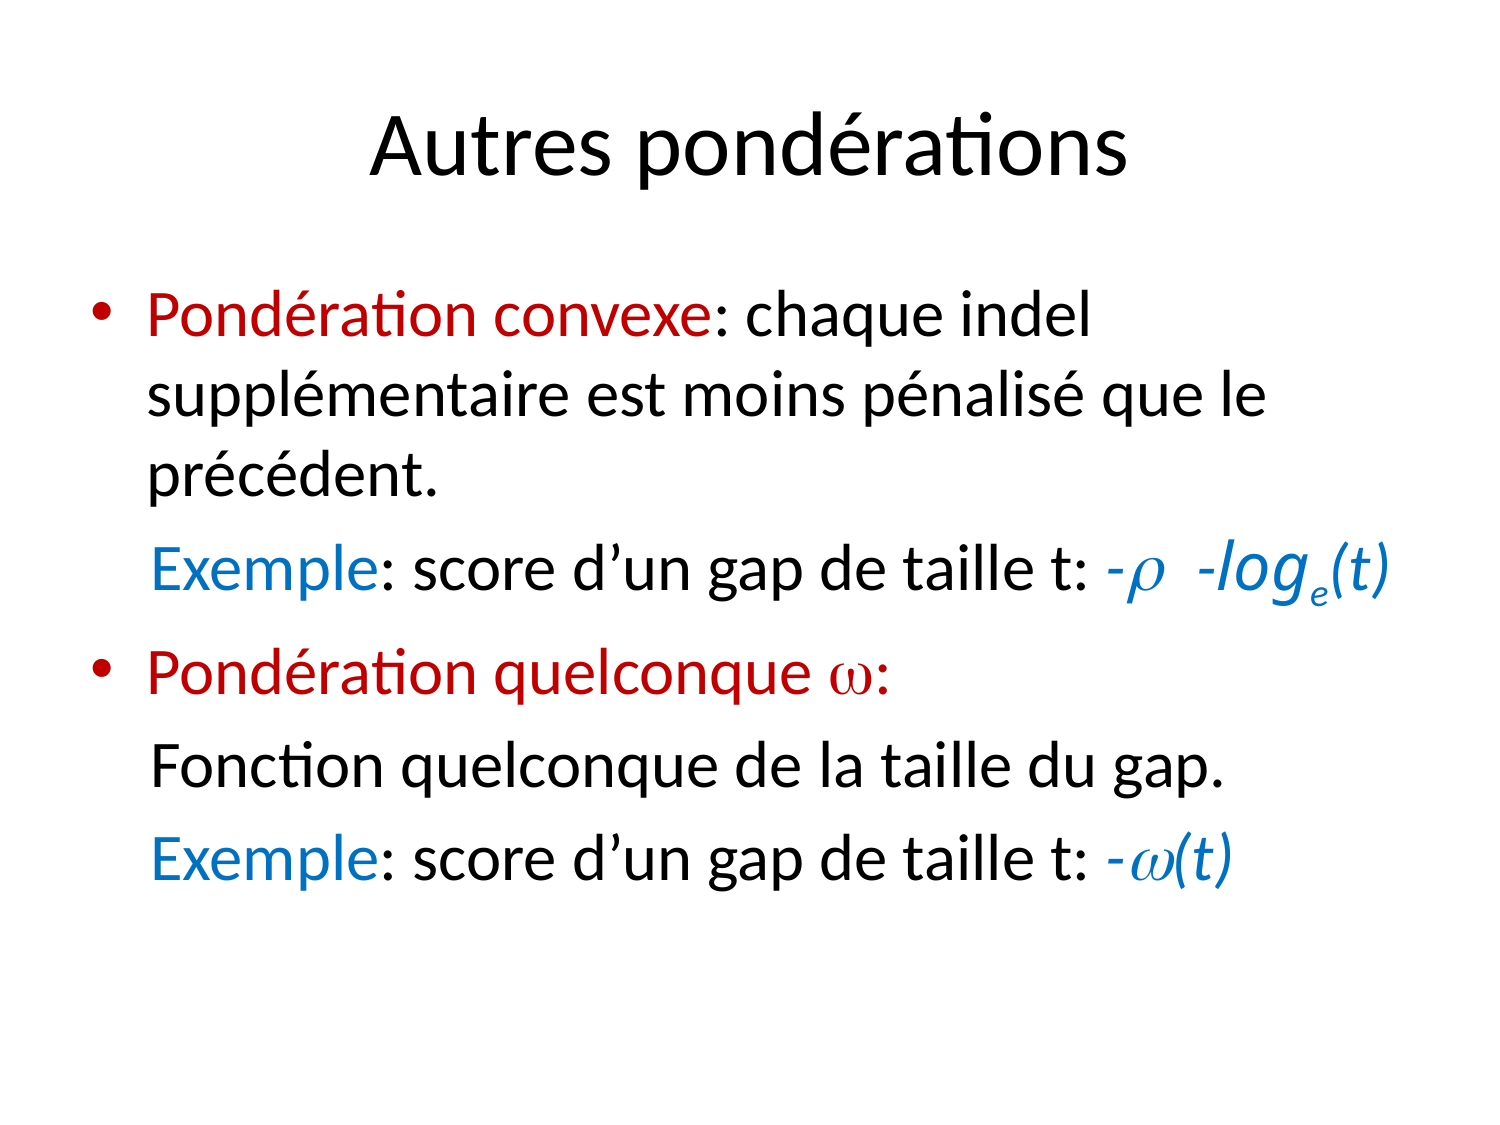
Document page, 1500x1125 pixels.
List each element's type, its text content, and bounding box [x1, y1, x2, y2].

title Autres pondérations [75, 45, 1425, 233]
list Pondération convexe: chaque indel supplémentaire est moins pénalisé que le précédent. Exemple: score d’un gap de taille t: -r -loge(t) Pondération quelconque w: Fonction quelconque de la taille du gap. Exemple: score d’un gap de taille t: -w(t) [75, 262, 1425, 1005]
